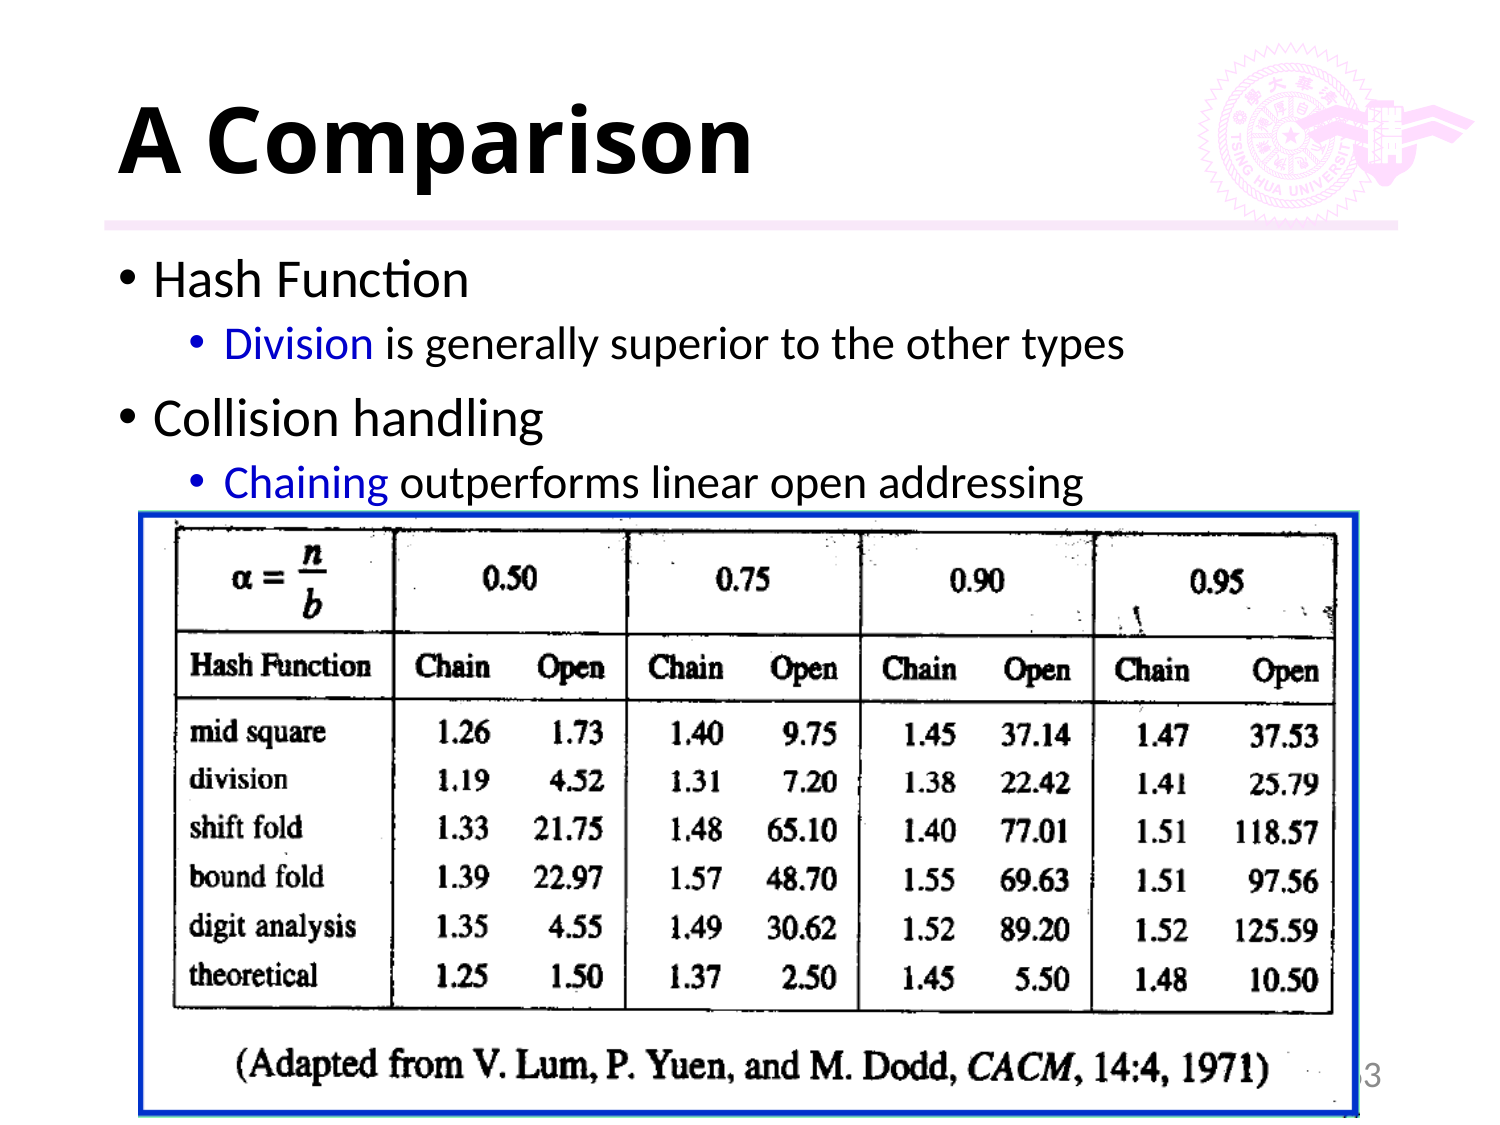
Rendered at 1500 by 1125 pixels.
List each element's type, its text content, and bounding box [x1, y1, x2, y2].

list Hash Function Division is generally superior to the other types Collision handling Chaining outperforms linear open addressing [103, 242, 1397, 517]
title A Comparison [103, 59, 1397, 228]
picture [138, 510, 1360, 1119]
slide_number 63 [1360, 1042, 1397, 1103]
